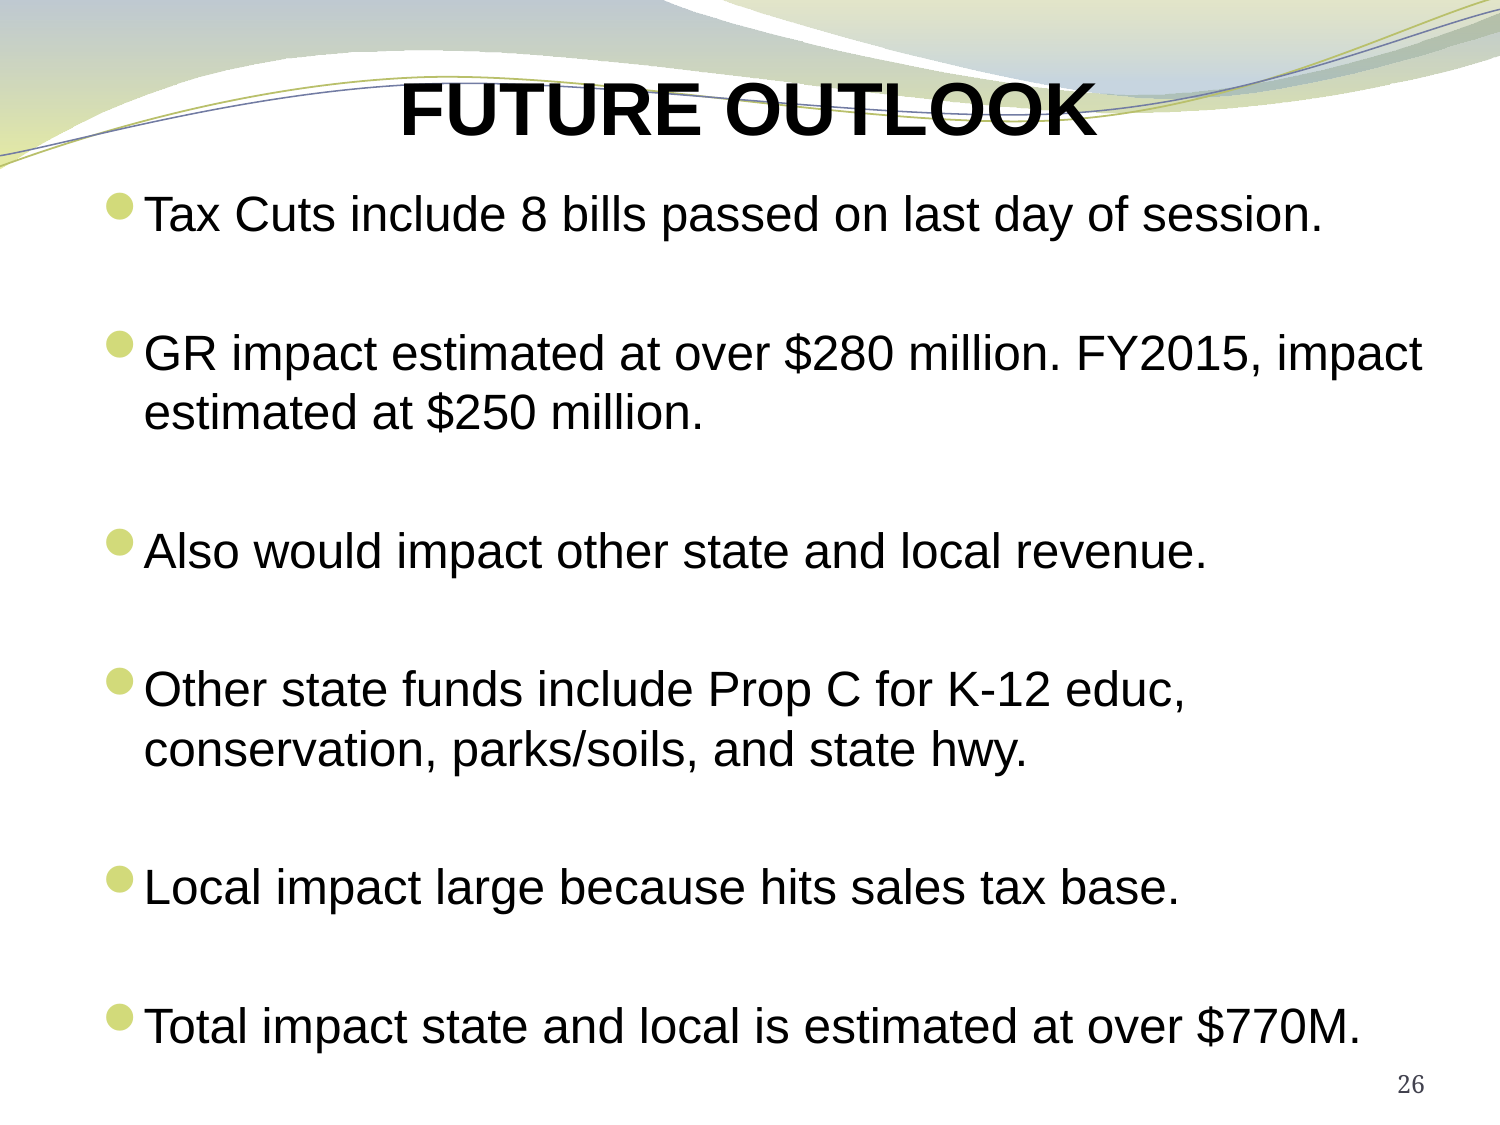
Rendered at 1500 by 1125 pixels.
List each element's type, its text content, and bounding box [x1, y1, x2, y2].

list Tax Cuts include 8 bills passed on last day of session. GR impact estimated at over $280 million. FY2015, impact estimated at $250 million. Also would impact other state and local revenue. Other state funds include Prop C for K-12 educ, conservation, parks/soils, and state hwy. Local impact large because hits sales tax base. Total impact state and local is estimated at over $770M. [87, 174, 1463, 1063]
title FUTURE OUTLOOK [0, 50, 1500, 150]
slide_number 26 [1299, 1042, 1425, 1103]
